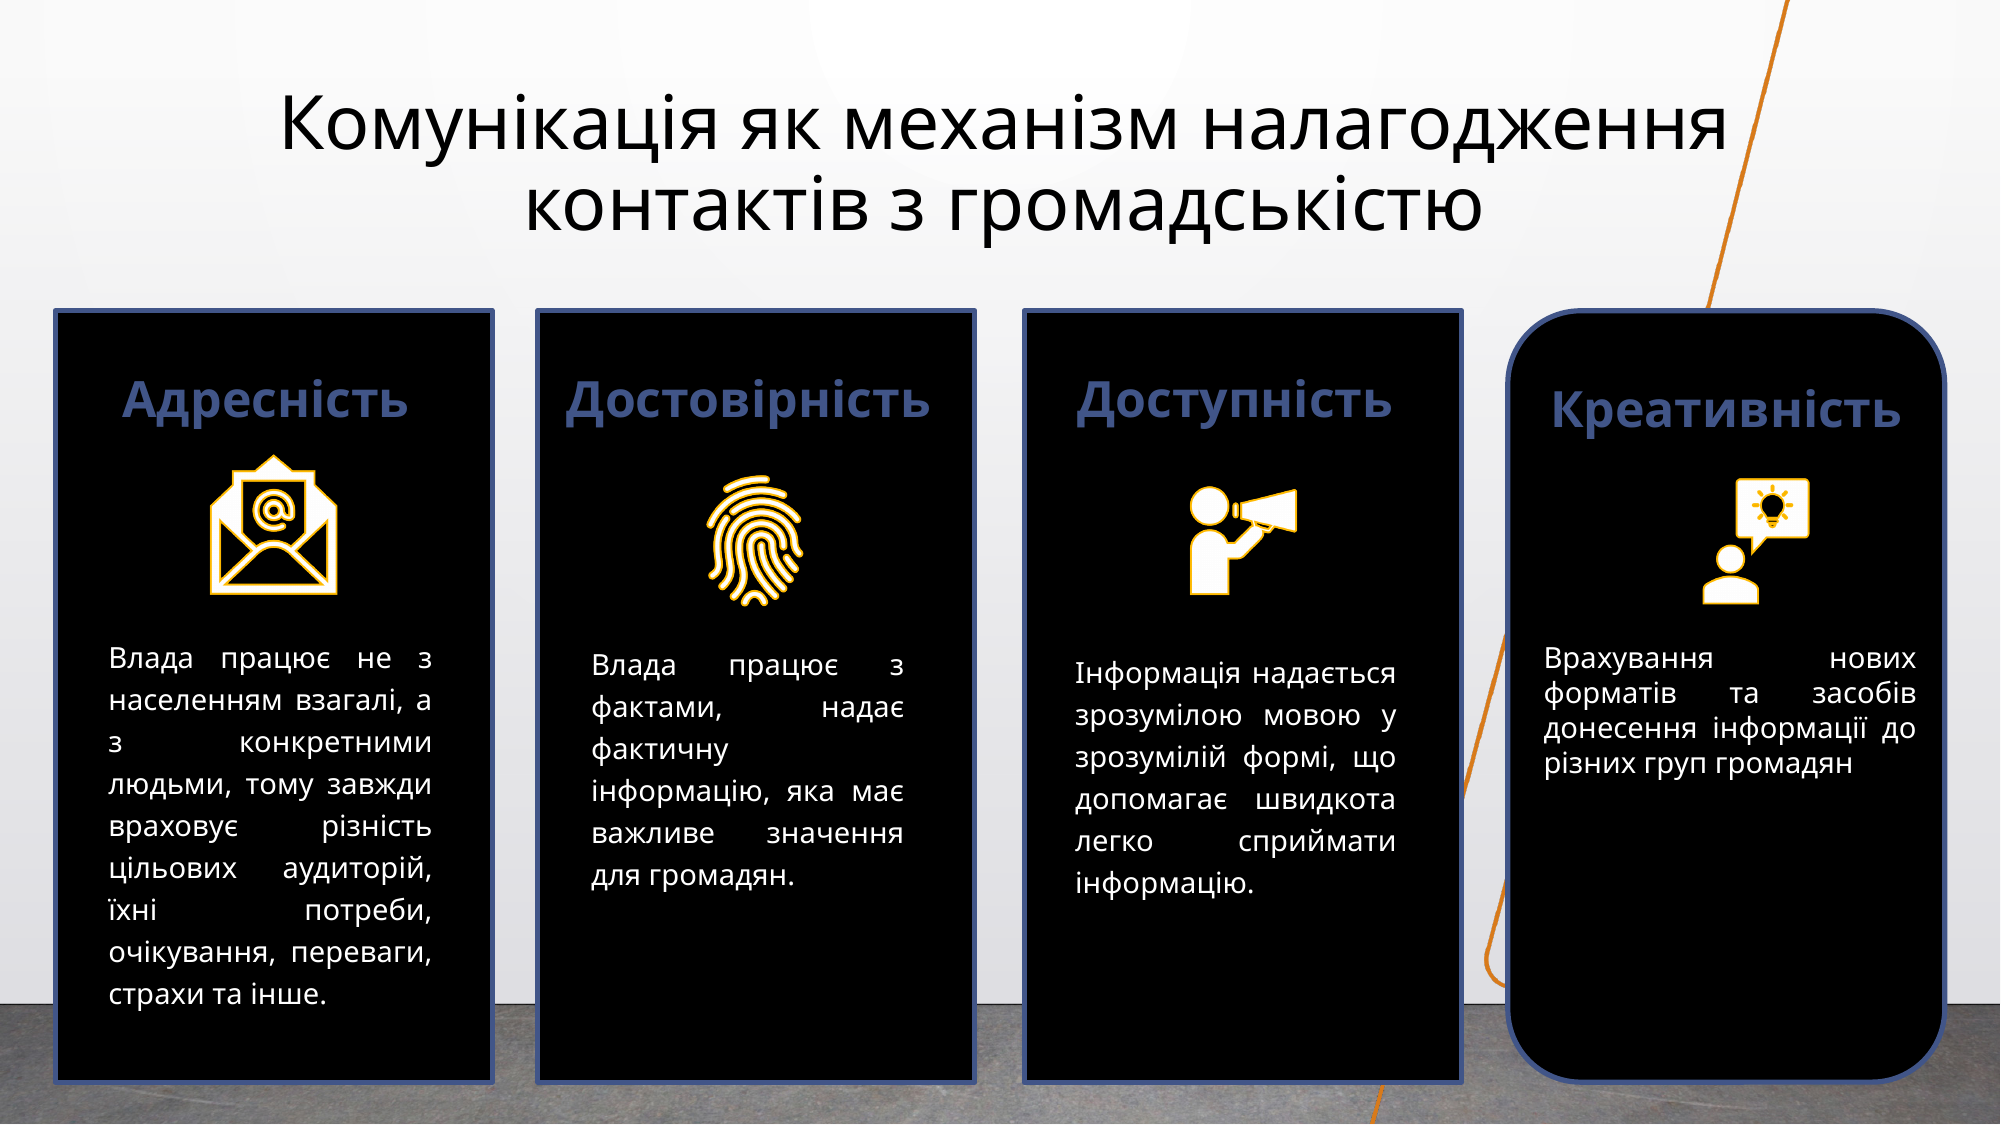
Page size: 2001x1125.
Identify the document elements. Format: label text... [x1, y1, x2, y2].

picture [198, 449, 349, 600]
picture [0, 285, 2000, 1124]
list Адресність [53, 308, 495, 1085]
text_box Креативність [1507, 310, 1945, 1083]
list Достовірність [535, 308, 977, 1085]
list Доступність [1022, 308, 1464, 1085]
picture [1680, 465, 1832, 616]
list Влада працює з фактами, надає фактичну інформацію, яка має важливе значення для громадян. [576, 631, 920, 926]
list Влада працює не з населенням взагалі, а з конкретними людьми, тому завжди враховує різність цільових аудиторій, їхні потреби, очікування, переваги, страхи та інше. [93, 625, 448, 776]
list Інформація надається зрозумілою мовою у зрозумілій формі, що допомагає швидкота легко сприймати інформацію. [1060, 640, 1412, 791]
picture [1167, 465, 1319, 616]
picture [1350, 0, 1801, 47]
title Комунікація як механізм налагодження контактів з громадськістю [180, 47, 1830, 285]
picture [681, 465, 832, 616]
text_box Врахування нових форматів та засобів донесення інформації до різних груп громадян [1543, 631, 1917, 779]
